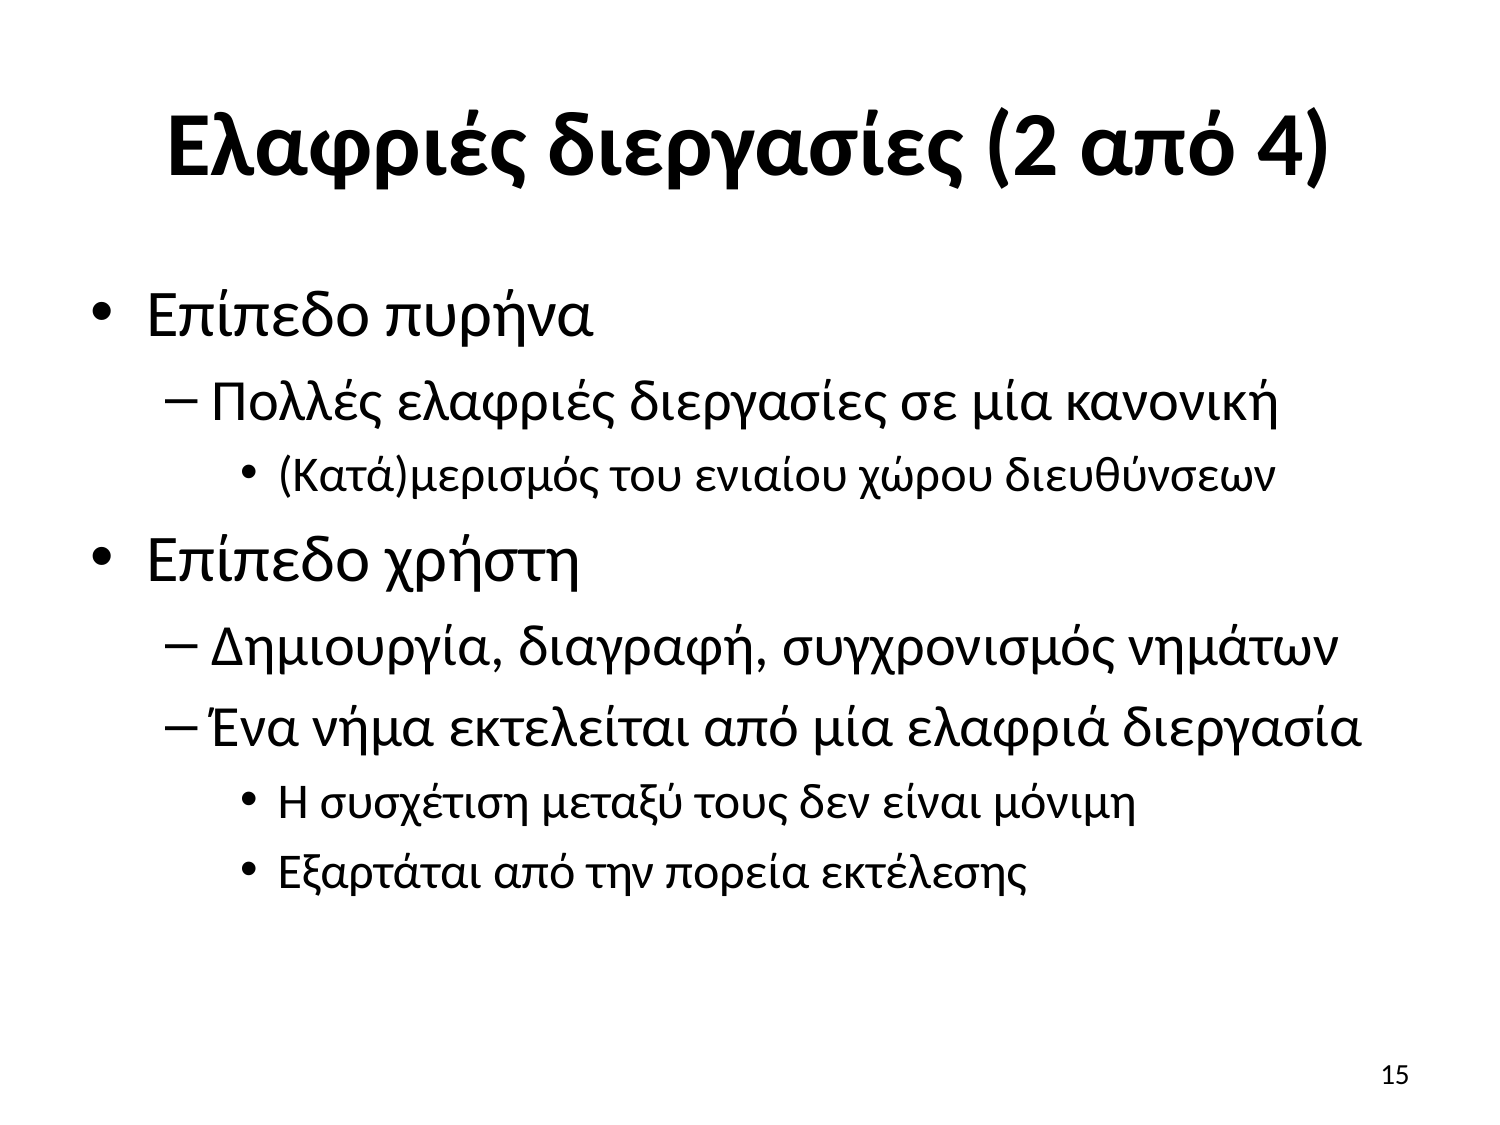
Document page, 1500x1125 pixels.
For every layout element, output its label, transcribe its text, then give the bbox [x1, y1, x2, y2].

list Επίπεδο πυρήνα Πολλές ελαφριές διεργασίες σε μία κανονική (Κατά)μερισμός του ενιαίου χώρου διευθύνσεων Επίπεδο χρήστη Δημιουργία, διαγραφή, συγχρονισμός νημάτων Ένα νήμα εκτελείται από μία ελαφριά διεργασία Η συσχέτιση μεταξύ τους δεν είναι μόνιμη Εξαρτάται από την πορεία εκτέλεσης [75, 262, 1425, 1005]
slide_number 15 [1074, 1042, 1425, 1103]
title Ελαφριές διεργασίες (2 από 4) [75, 45, 1425, 233]
